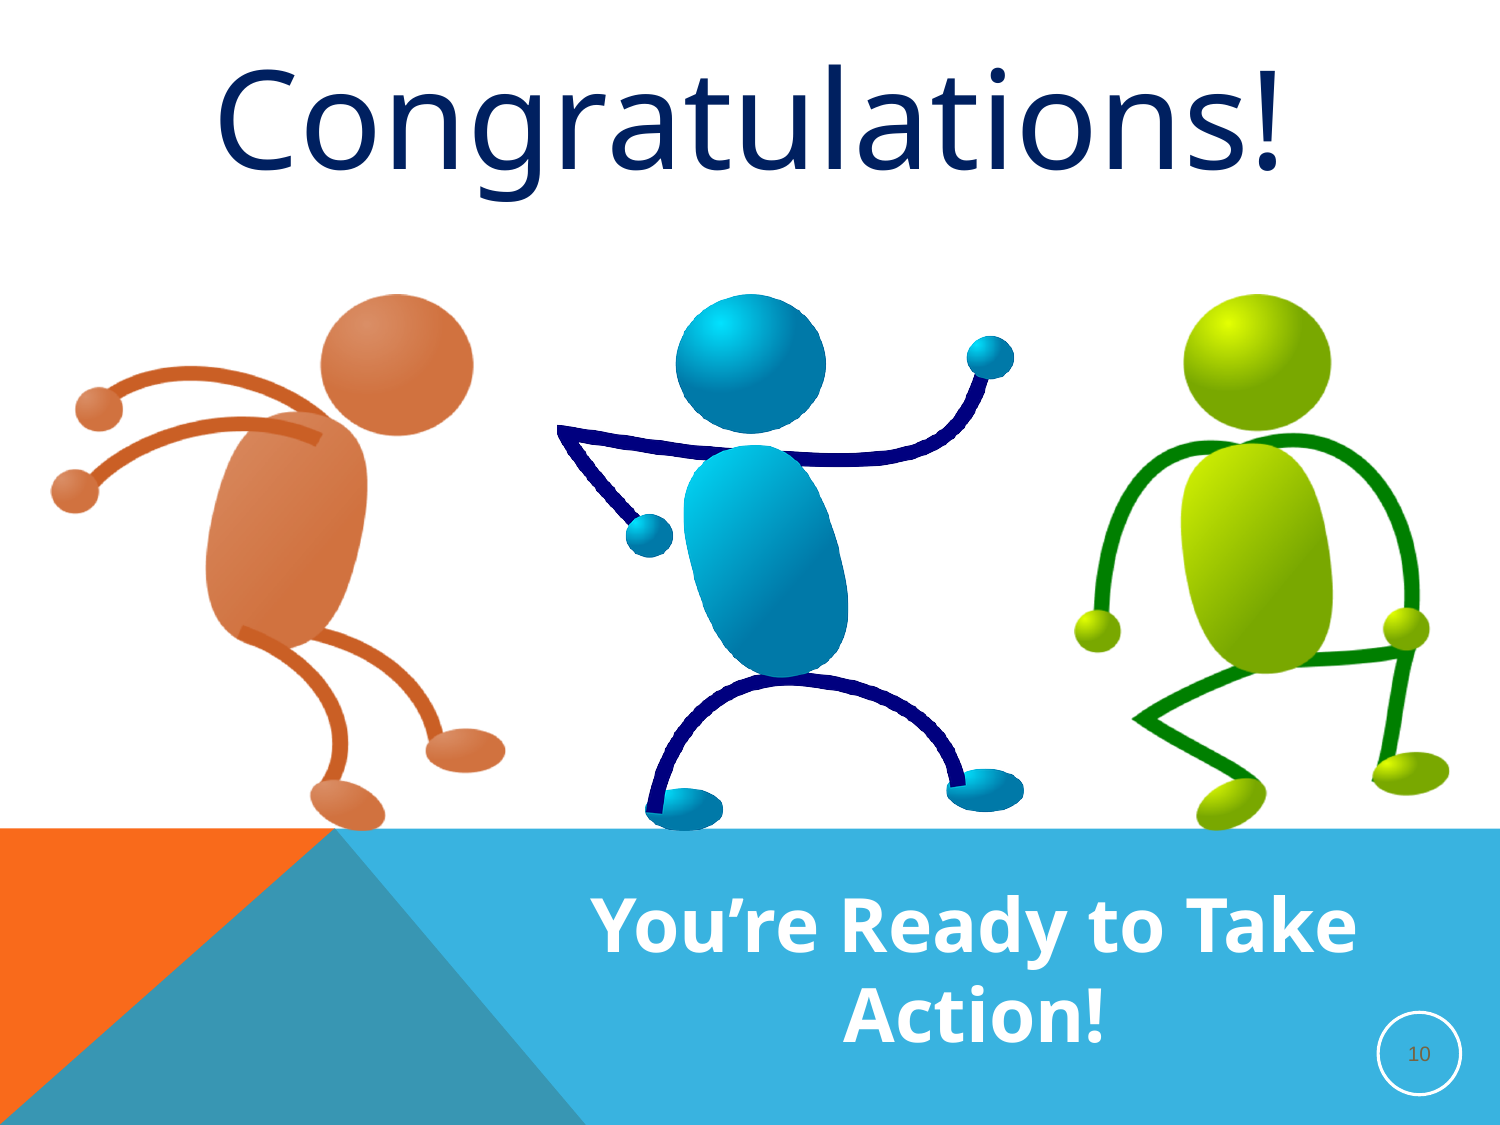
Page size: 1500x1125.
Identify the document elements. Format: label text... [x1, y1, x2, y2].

text_box Congratulations! [37, 24, 1463, 205]
slide_number 10 [1378, 1065, 1461, 1097]
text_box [49, 294, 1451, 831]
text_box You’re Ready to Take Action! [462, 869, 1488, 1065]
